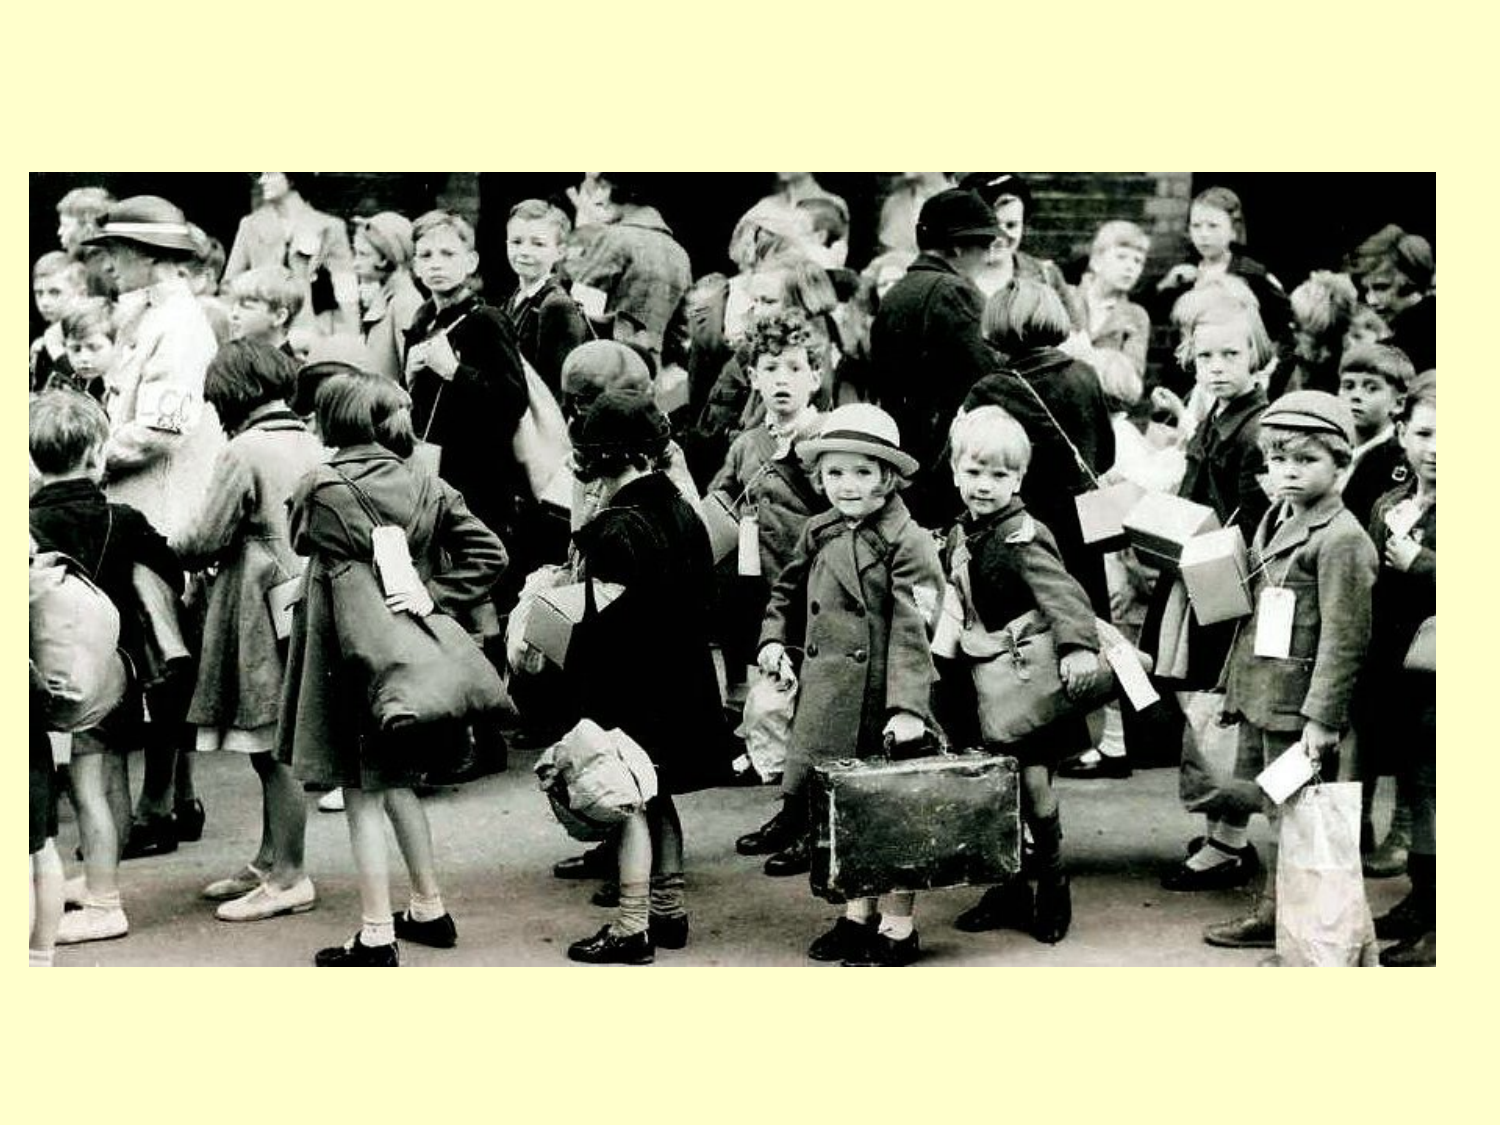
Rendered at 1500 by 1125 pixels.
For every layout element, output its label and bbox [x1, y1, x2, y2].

picture [29, 172, 1436, 967]
